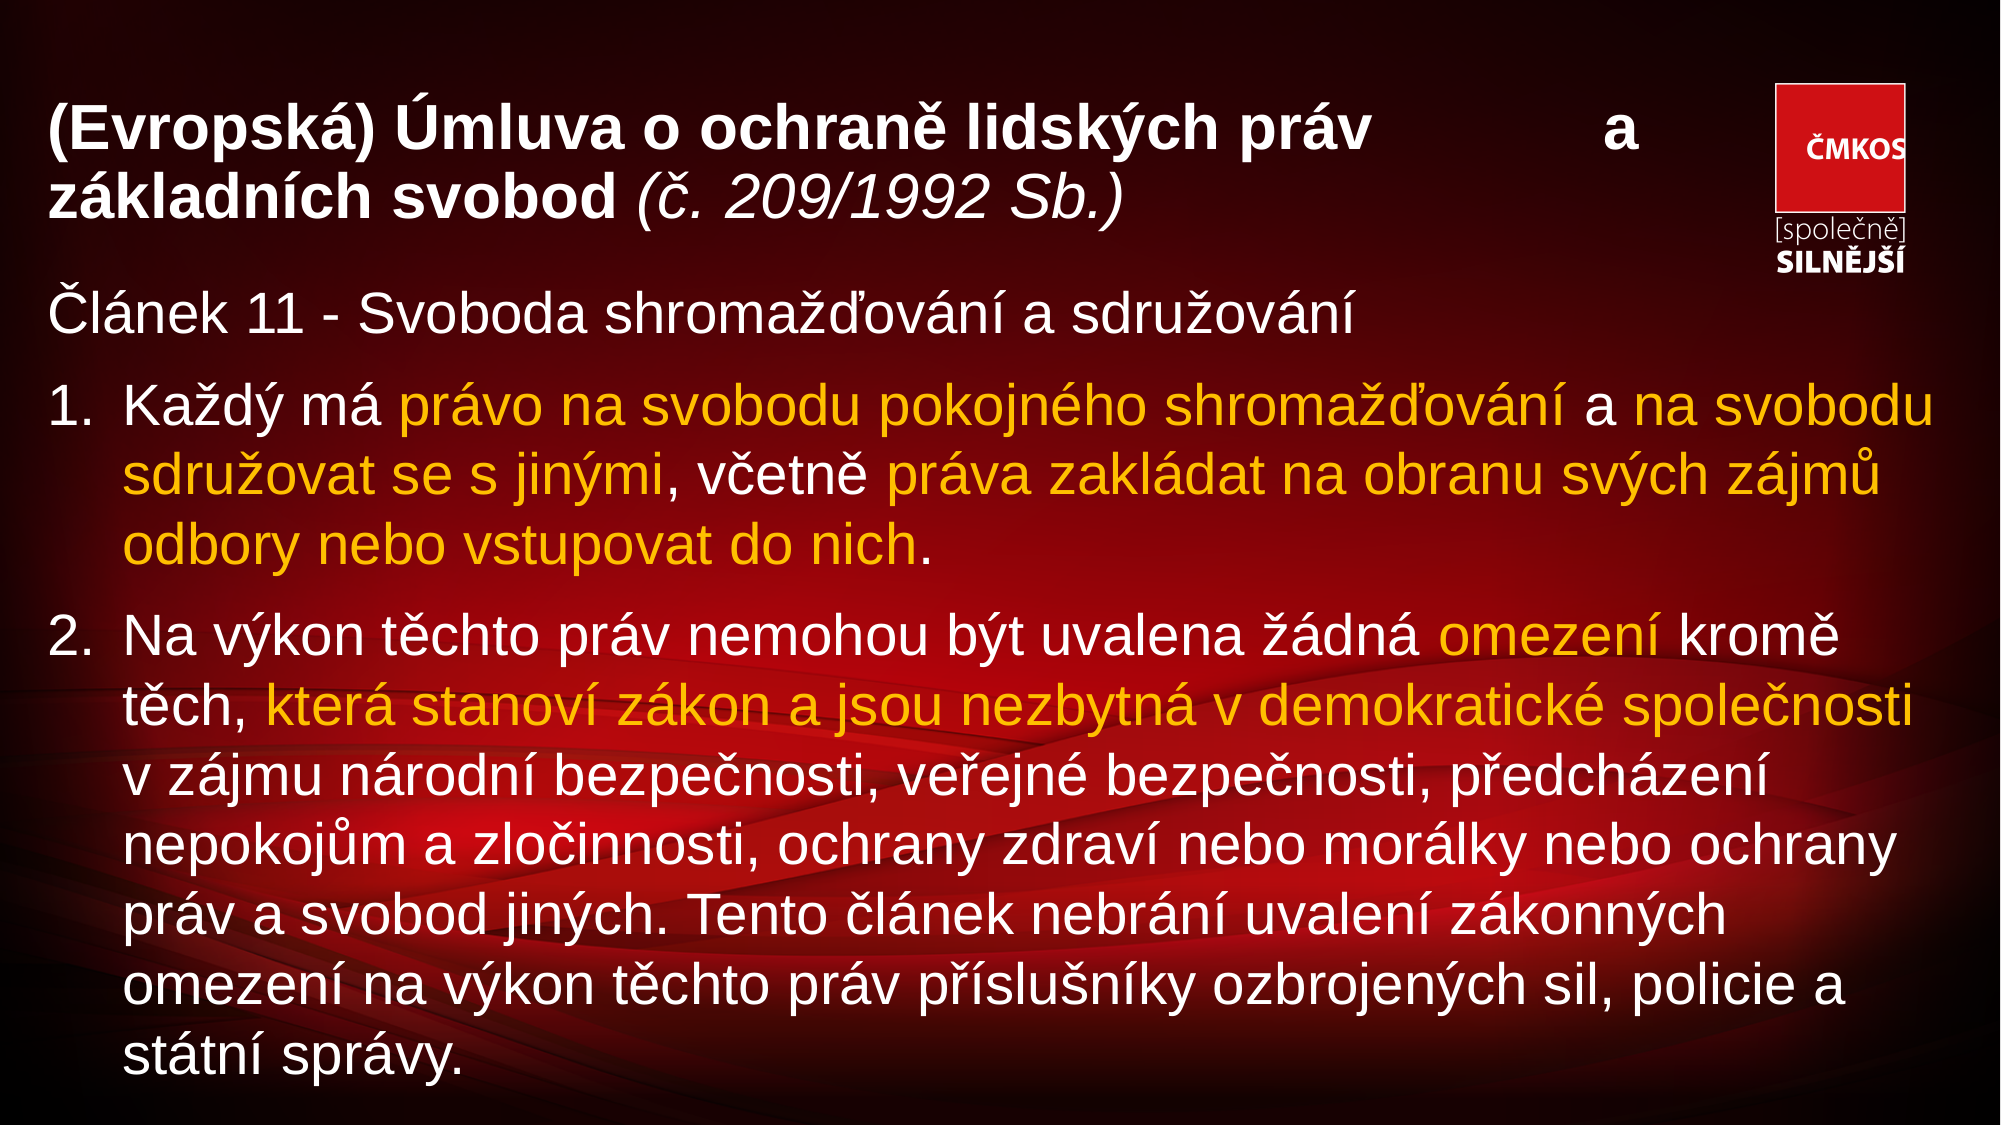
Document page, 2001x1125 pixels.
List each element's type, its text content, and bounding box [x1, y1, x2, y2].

title (Evropská) Úmluva o ochraně lidských práv a základních svobod (č. 209/1992 Sb.) [32, 86, 1708, 275]
picture [0, 0, 2001, 1125]
list Článek 11 - Svoboda shromažďování a sdružování Každý má právo na svobodu pokojného shromažďování a na svobodu sdružovat se s jinými, včetně práva zakládat na obranu svých zájmů odbory nebo vstupovat do nich. Na výkon těchto práv nemohou být uvalena žádná omezení kromě těch, která stanoví zákon a jsou nezbytná v demokratické společnosti v zájmu národní bezpečnosti, veřejné bezpečnosti, předcházení nepokojům a zločinnosti, ochrany zdraví nebo morálky nebo ochrany práv a svobod jiných. Tento článek nebrání uvalení zákonných omezení na výkon těchto práv příslušníky ozbrojených sil, policie a státní správy. [32, 275, 1968, 1111]
